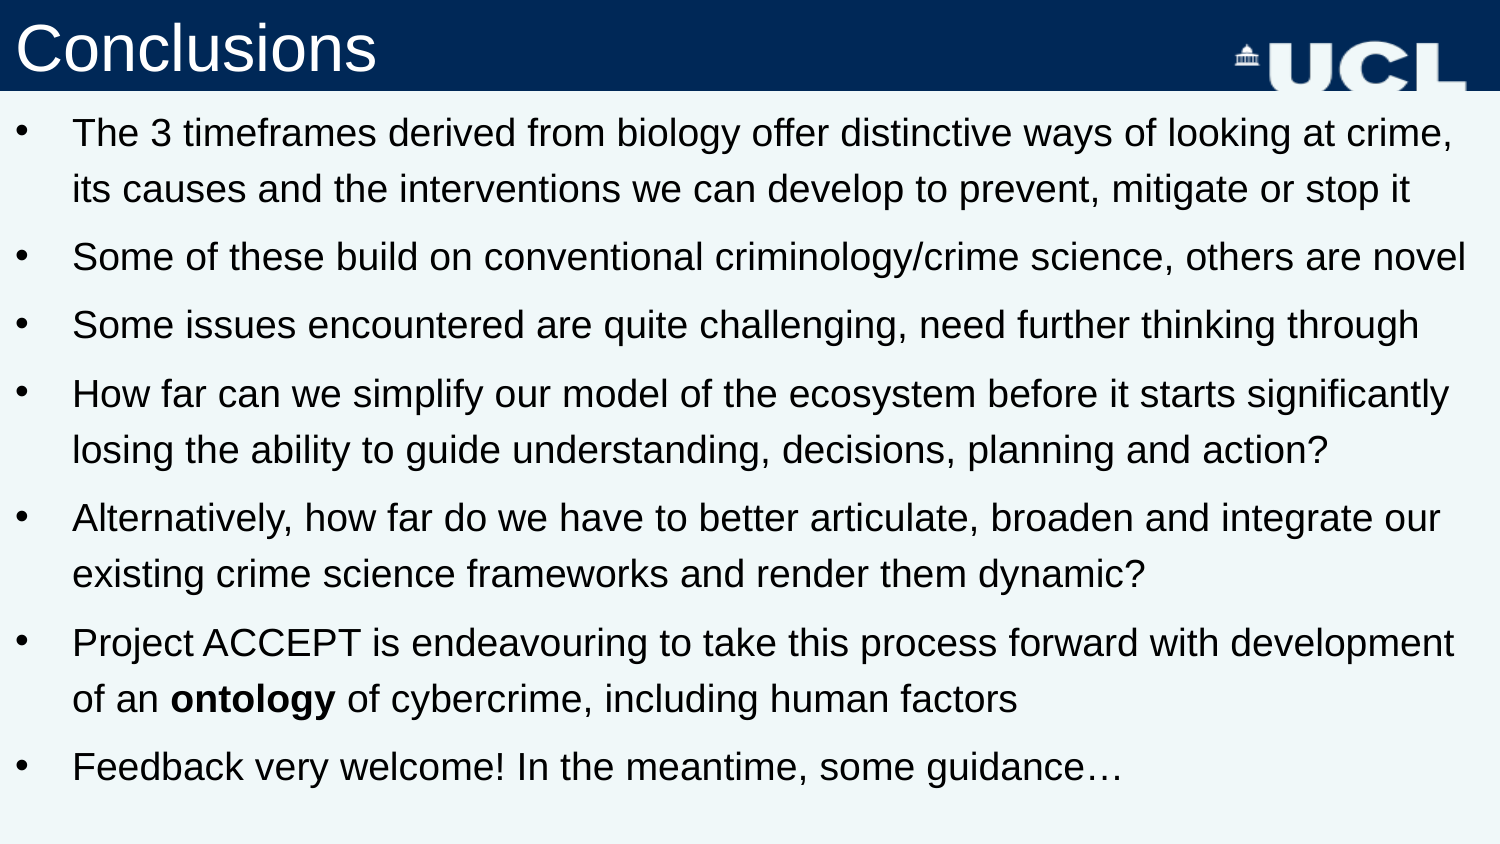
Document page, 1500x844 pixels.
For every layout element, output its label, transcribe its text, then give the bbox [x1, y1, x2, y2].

list The 3 timeframes derived from biology offer distinctive ways of looking at crime, its causes and the interventions we can develop to prevent, mitigate or stop it Some of these build on conventional criminology/crime science, others are novel Some issues encountered are quite challenging, need further thinking through How far can we simplify our model of the ecosystem before it starts significantly losing the ability to guide understanding, decisions, planning and action? Alternatively, how far do we have to better articulate, broaden and integrate our existing crime science frameworks and render them dynamic? Project ACCEPT is endeavouring to take this process forward with development of an ontology of cybercrime, including human factors Feedback very welcome! In the meantime, some guidance… [0, 90, 1500, 844]
title Conclusions [0, 0, 1220, 91]
